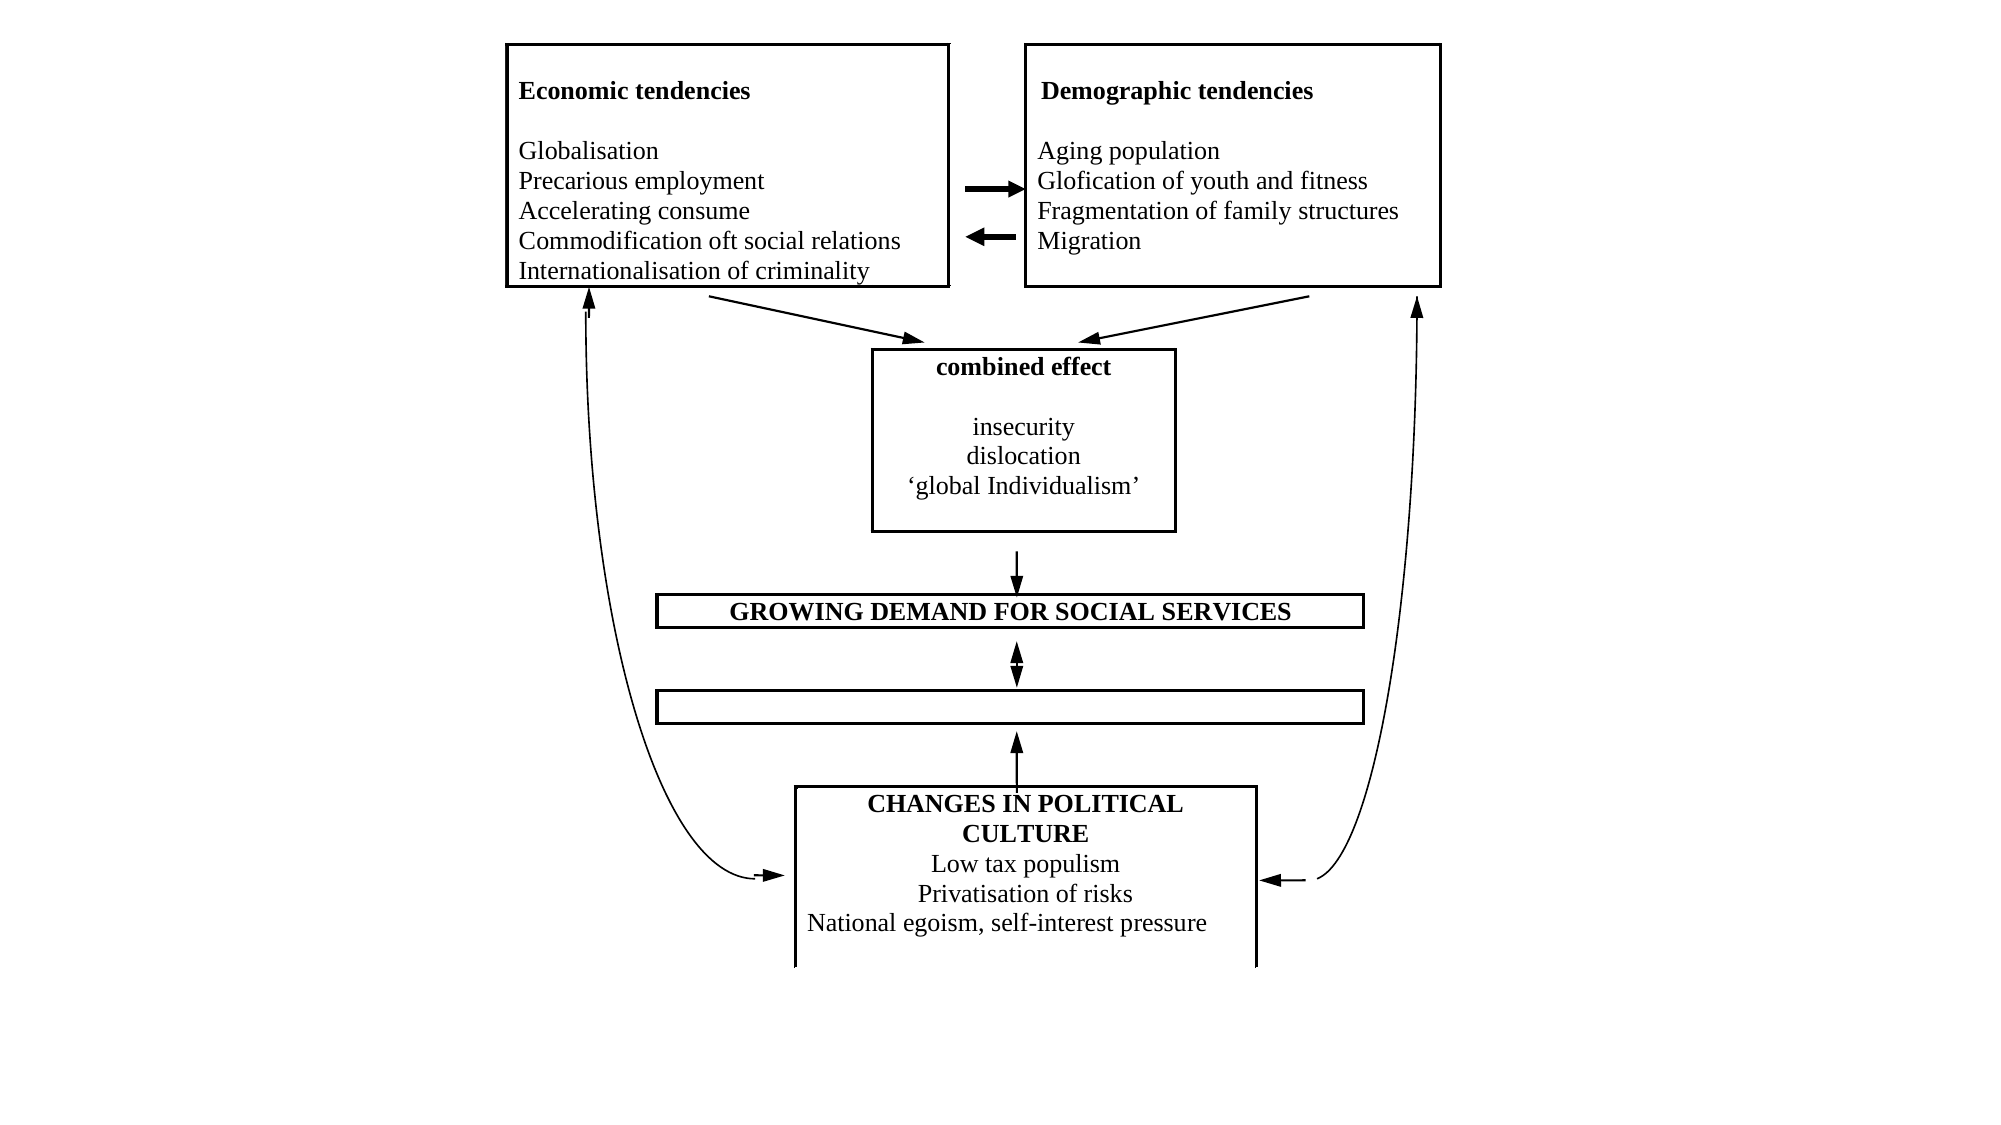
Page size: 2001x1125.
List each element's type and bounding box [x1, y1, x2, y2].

text_box [505, 42, 1442, 1125]
